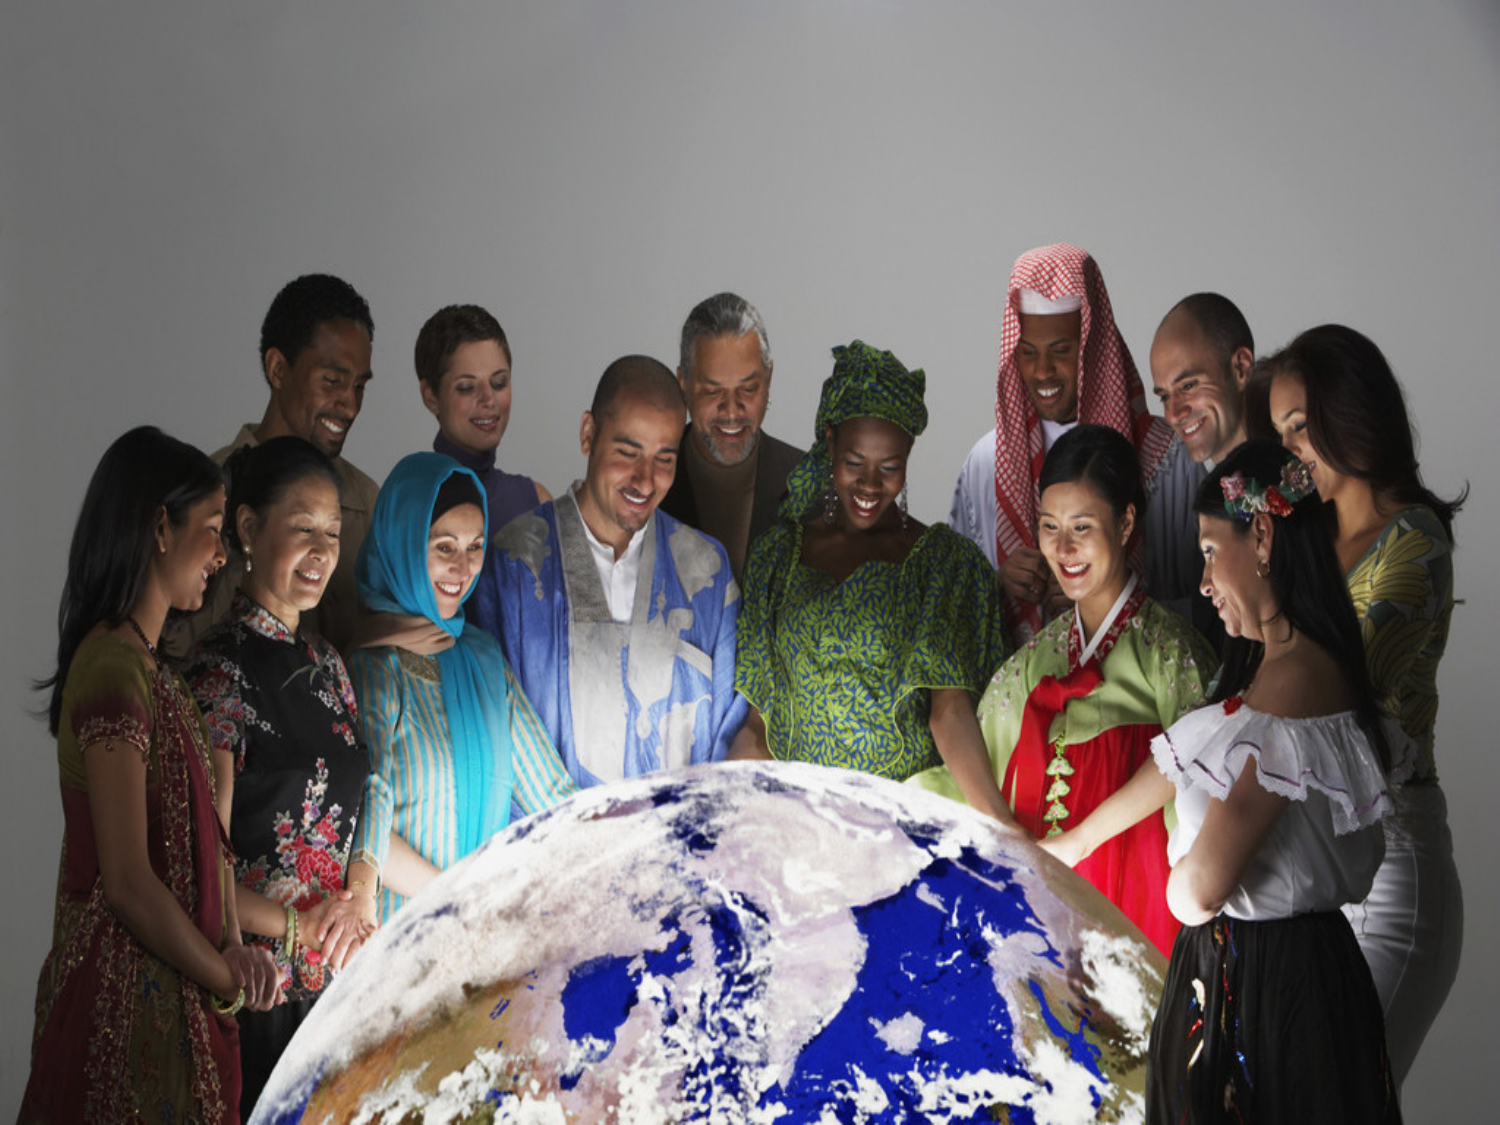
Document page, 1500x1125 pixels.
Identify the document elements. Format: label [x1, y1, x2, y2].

list [3, 3, 1498, 1120]
